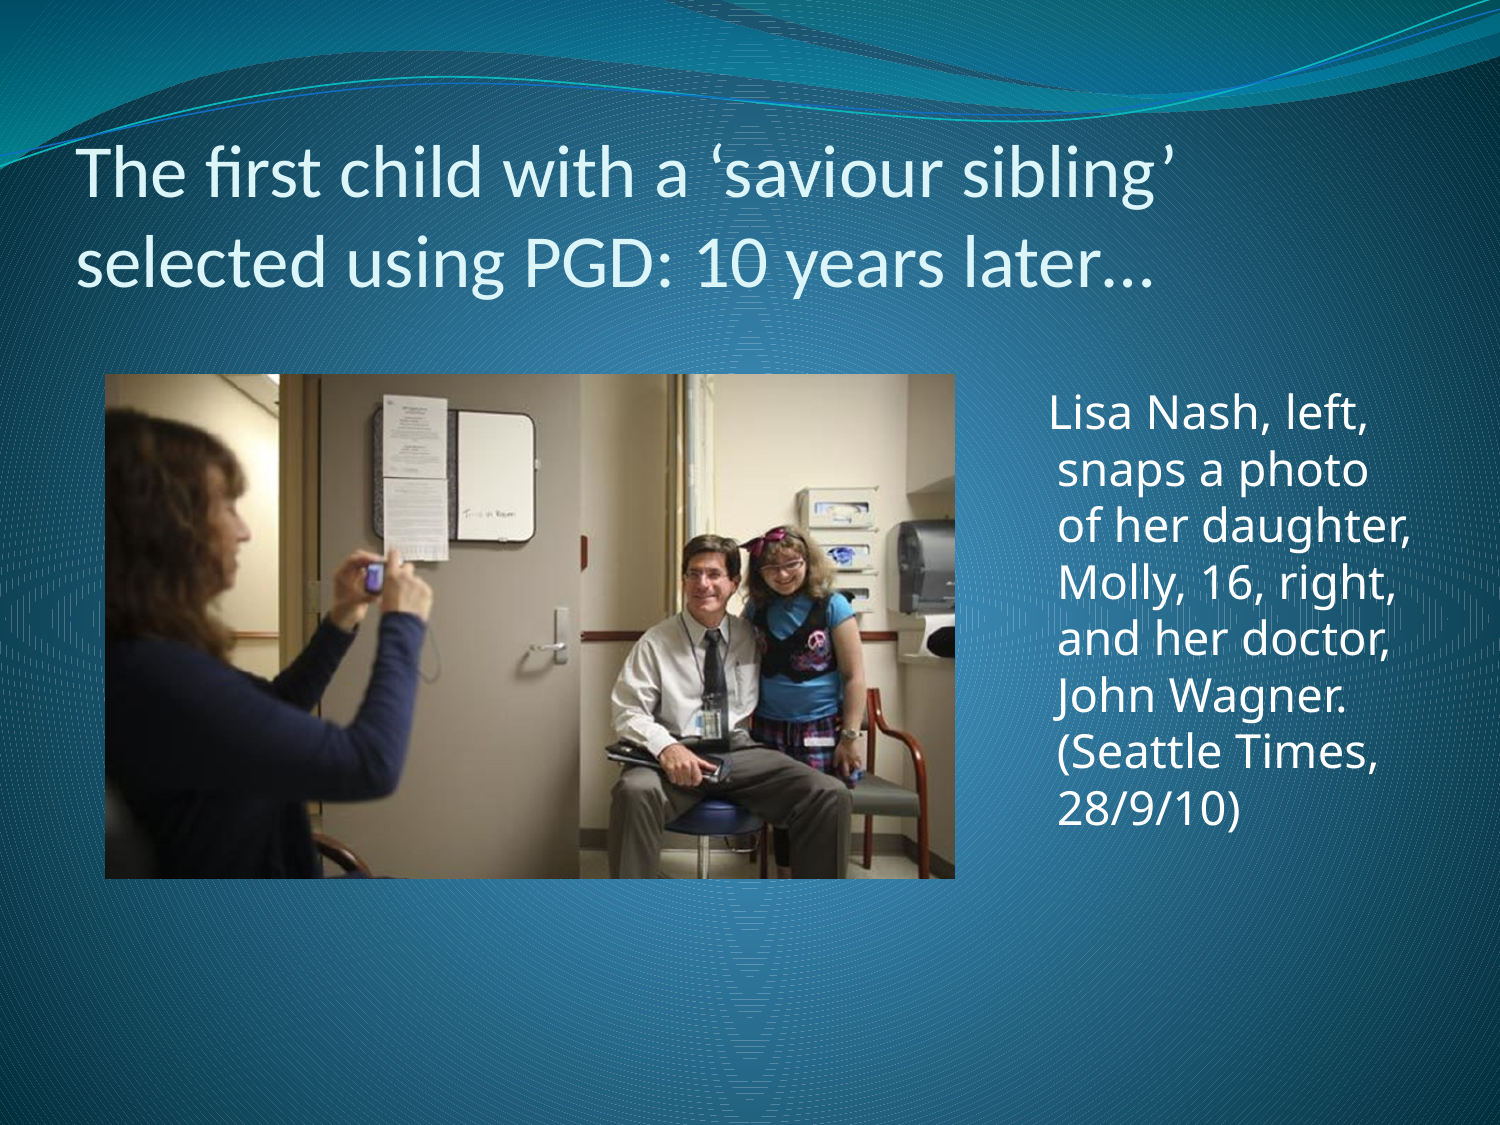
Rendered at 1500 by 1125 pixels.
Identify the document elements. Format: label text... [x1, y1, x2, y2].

picture [105, 374, 955, 880]
title The first child with a ‘saviour sibling’ selected using PGD: 10 years later… [75, 115, 1425, 303]
list Lisa Nash, left, snaps a photo of her daughter, Molly, 16, right, and her doctor, John Wagner. (Seattle Times, 28/9/10) [996, 375, 1430, 903]
